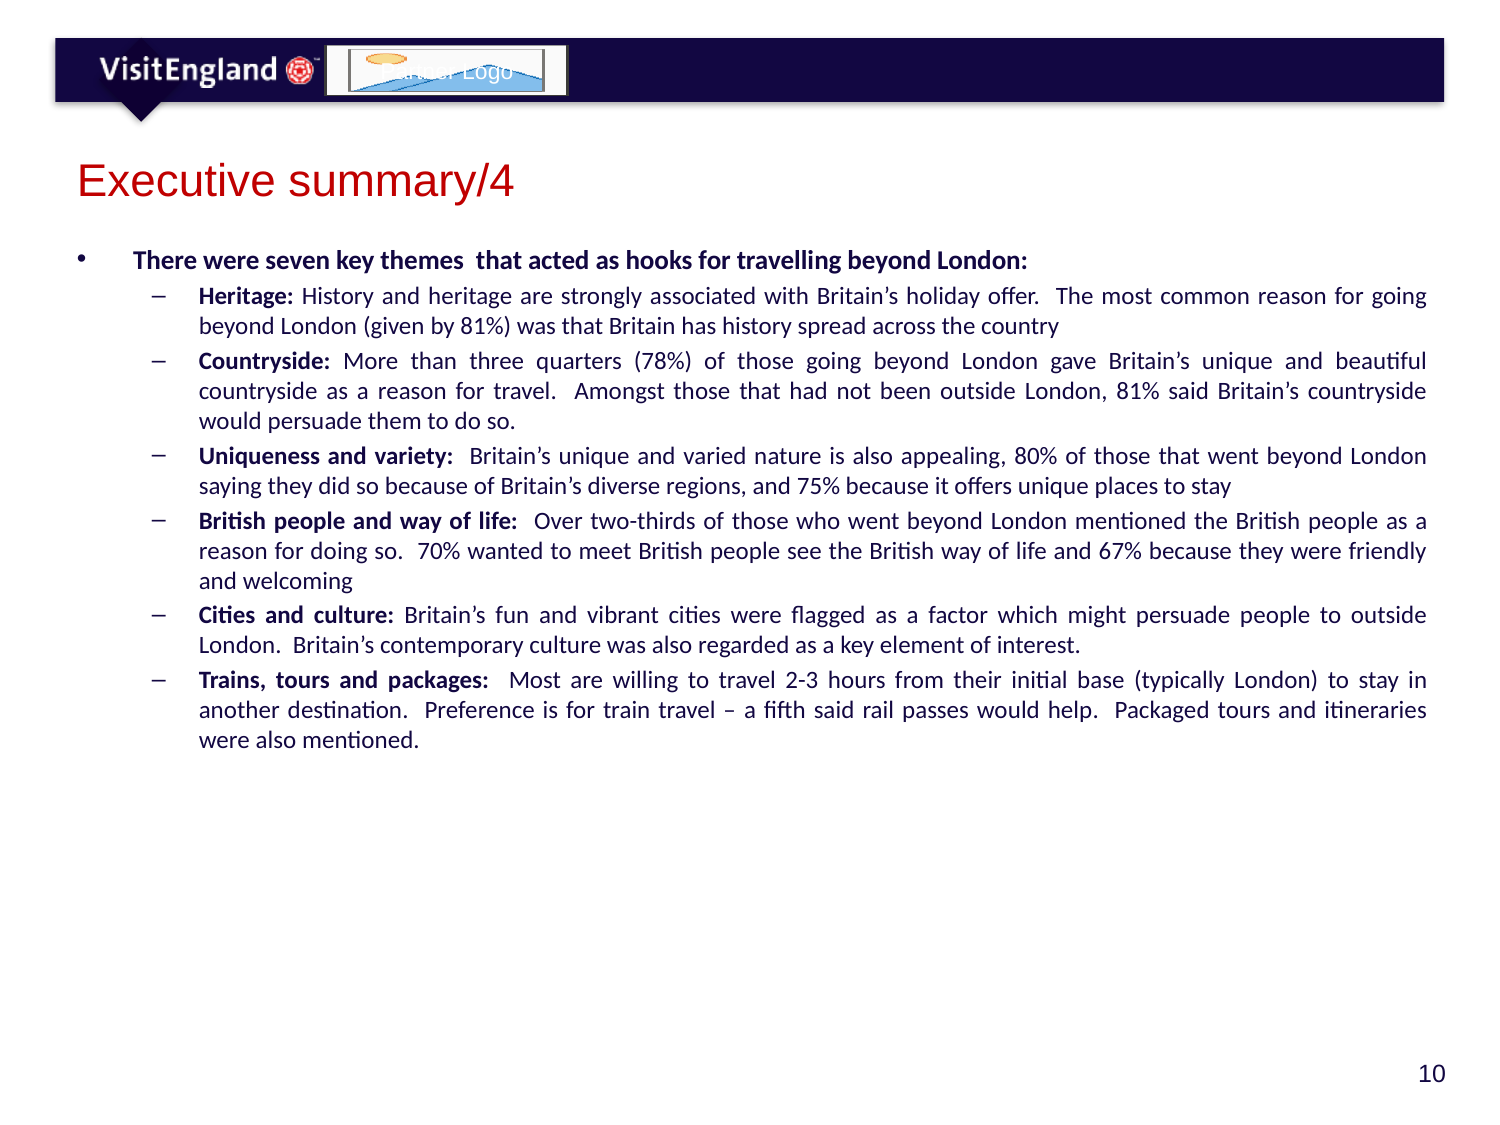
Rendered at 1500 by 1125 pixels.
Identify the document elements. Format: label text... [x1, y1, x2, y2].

text_box There were seven key themes that acted as hooks for travelling beyond London: Heritage: History and heritage are strongly associated with Britain’s holiday offer. The most common reason for going beyond London (given by 81%) was that Britain has history spread across the country Countryside: More than three quarters (78%) of those going beyond London gave Britain’s unique and beautiful countryside as a reason for travel. Amongst those that had not been outside London, 81% said Britain’s countryside would persuade them to do so. Uniqueness and variety: Britain’s unique and varied nature is also appealing, 80% of those that went beyond London saying they did so because of Britain’s diverse regions, and 75% because it offers unique places to stay British people and way of life: Over two-thirds of those who went beyond London mentioned the British people as a reason for doing so. 70% wanted to meet British people see the British way of life and 67% because they were friendly and welcoming Cities and culture: Britain’s fun and vibrant cities were flagged as a factor which might persuade people to outside London. Britain’s contemporary culture was also regarded as a key element of interest. Trains, tours and packages: Most are willing to travel 2-3 hours from their initial base (typically London) to stay in another destination. Preference is for train travel – a fifth said rail passes would help. Packaged tours and itineraries were also mentioned. [62, 234, 1445, 1025]
title Executive summary/4 [62, 143, 1445, 234]
picture [95, 42, 579, 98]
